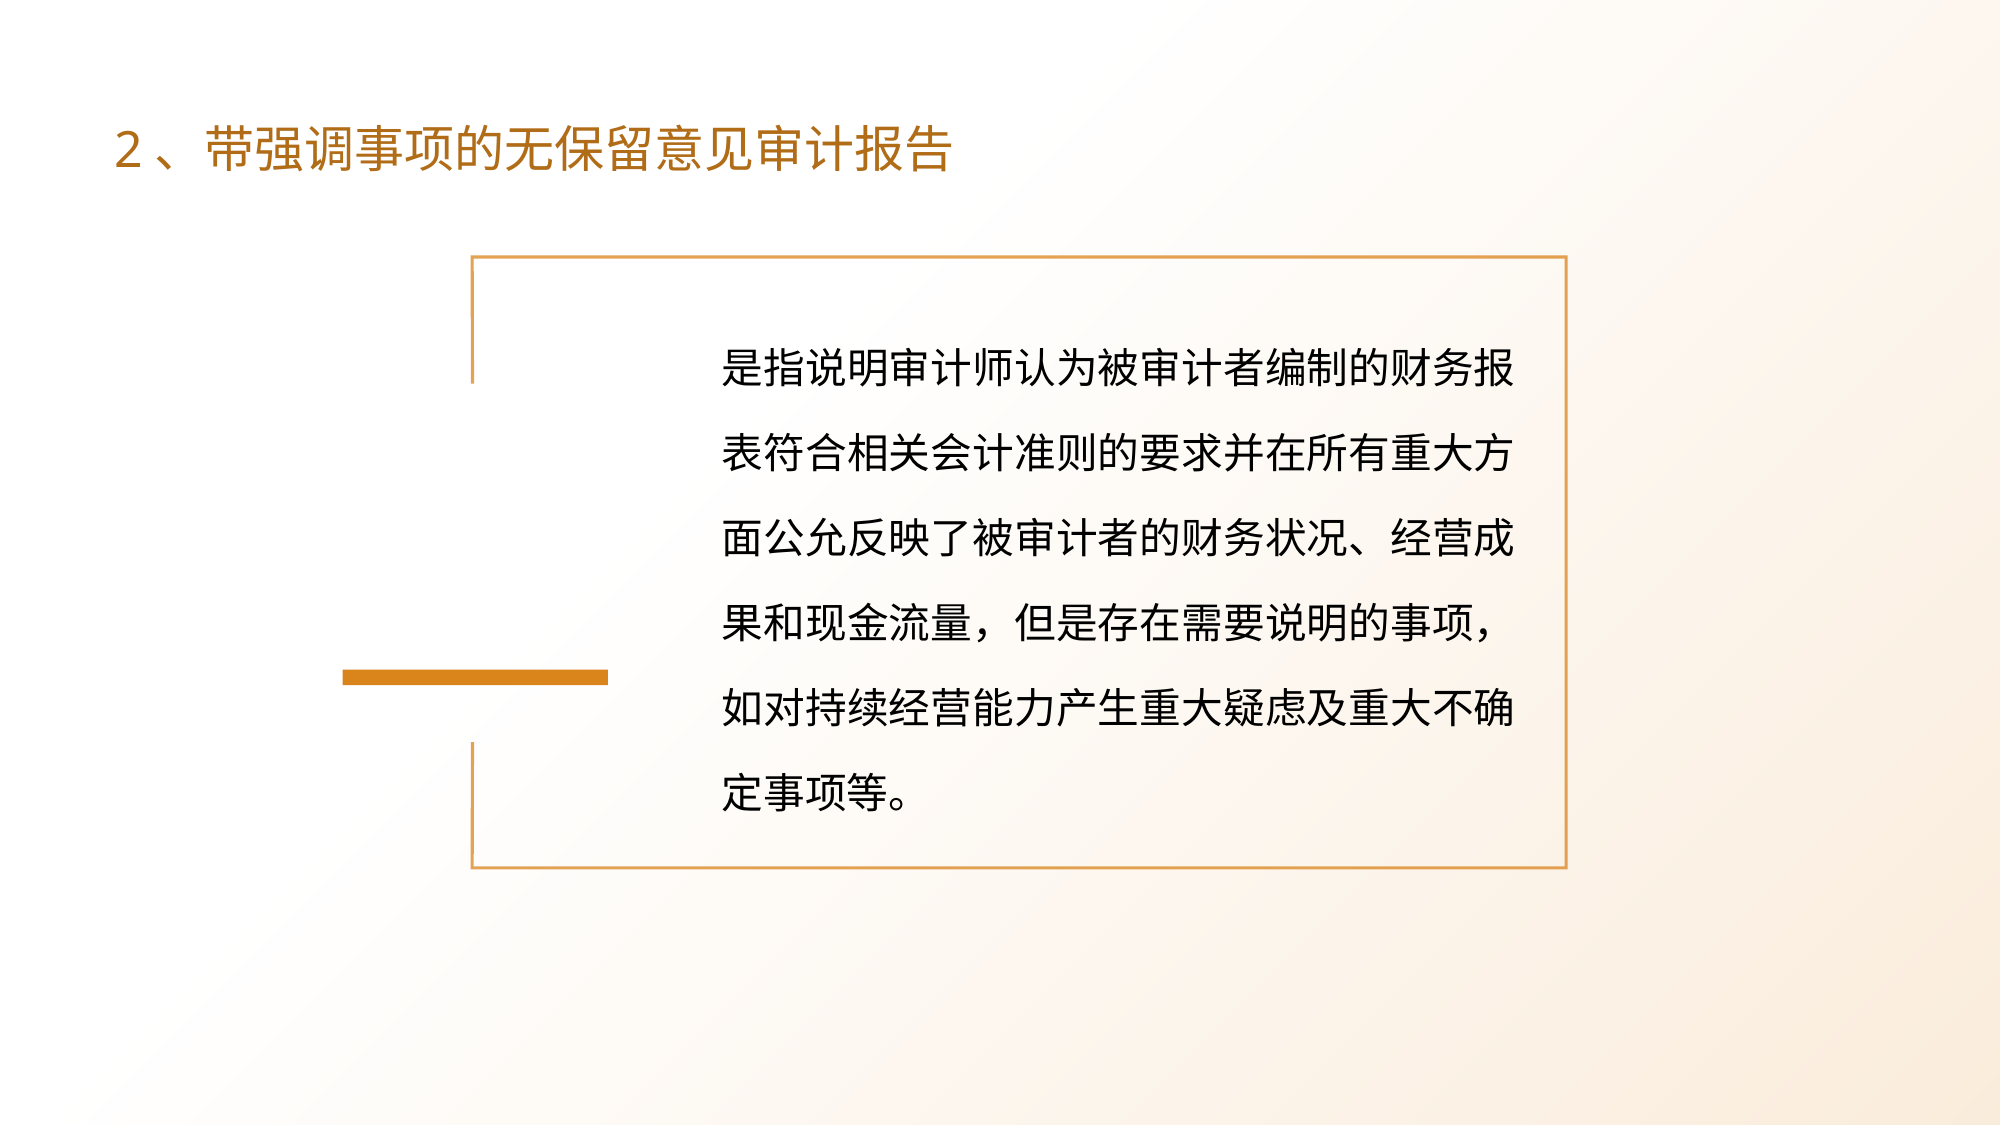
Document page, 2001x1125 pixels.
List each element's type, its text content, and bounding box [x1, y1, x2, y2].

text_box [342, 669, 472, 686]
title 2、带强调事项的无保留意见审计报告 [113, 58, 1886, 178]
text_box 是指说明审计师认为被审计者编制的财务报表符合相关会计准则的要求并在所有重大方面公允反映了被审计者的财务状况、经营成果和现金流量，但是存在需要说明的事项，如对持续经营能力产生重大疑虑及重大不确定事项等。 [706, 290, 1531, 834]
text_box [471, 255, 1568, 869]
